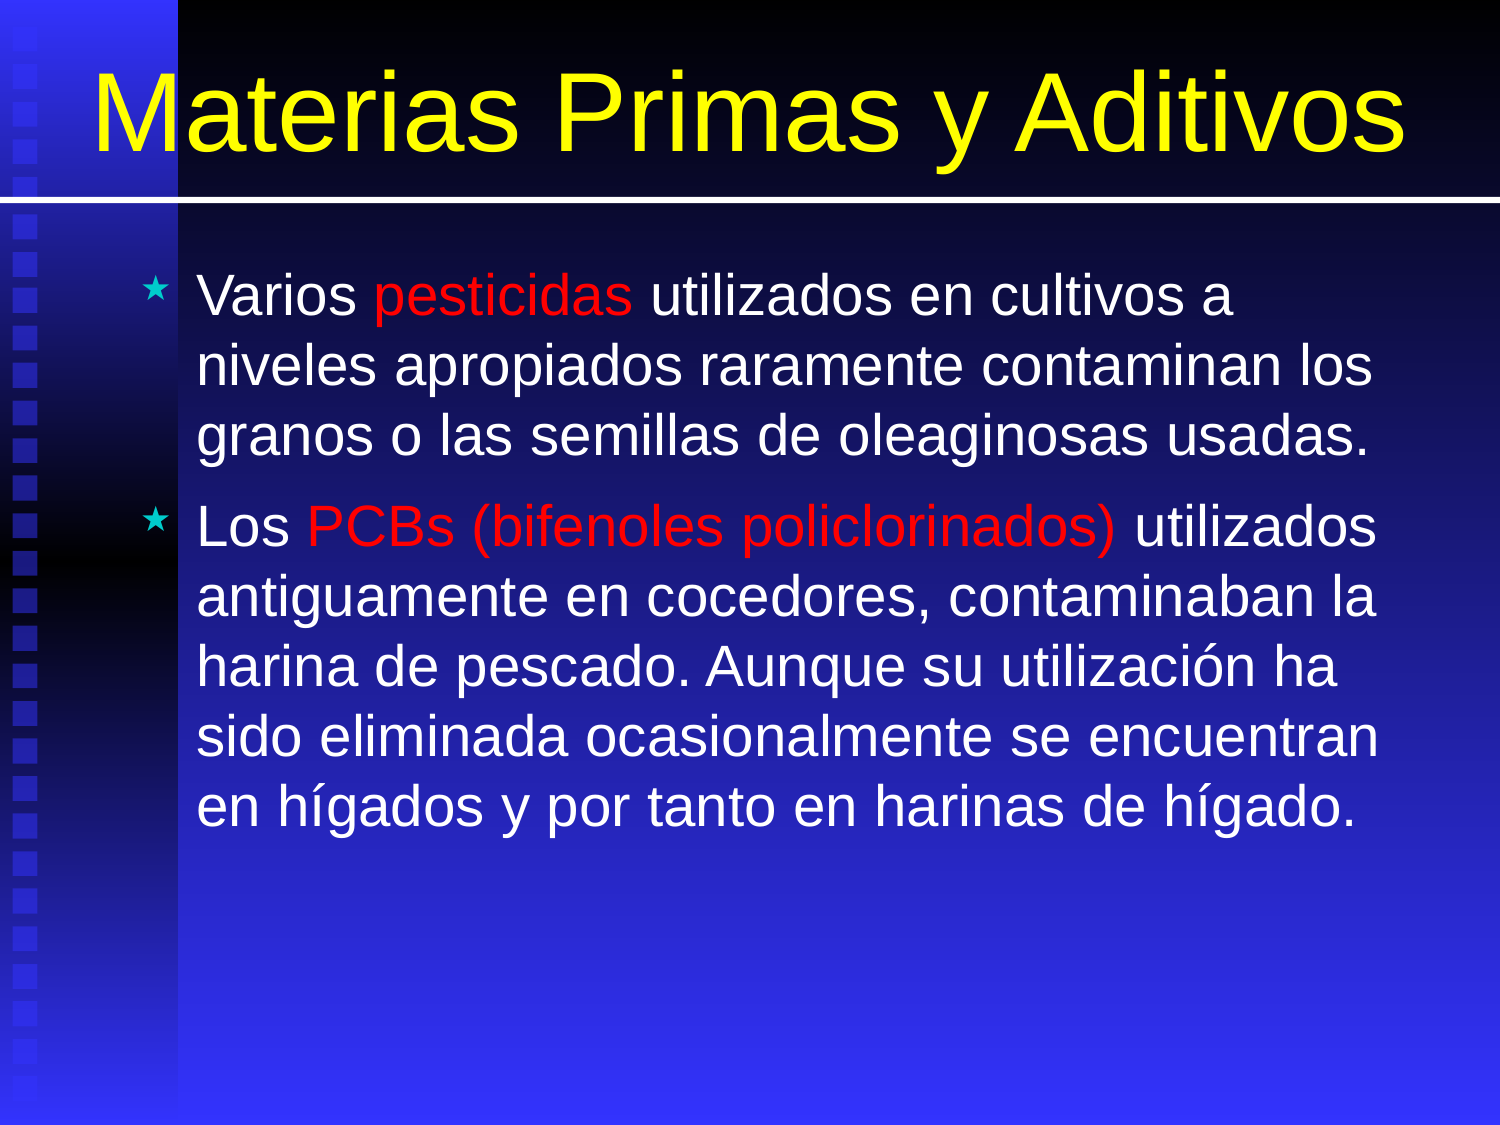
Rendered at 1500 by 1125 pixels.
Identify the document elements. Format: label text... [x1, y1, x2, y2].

list Varios pesticidas utilizados en cultivos a niveles apropiados raramente contaminan los granos o las semillas de oleaginosas usadas. Los PCBs (bifenoles policlorinados) utilizados antiguamente en cocedores, contaminaban la harina de pescado. Aunque su utilización ha sido eliminada ocasionalmente se encuentran en hígados y por tanto en harinas de hígado. [124, 249, 1401, 926]
title Materias Primas y Aditivos [0, 12, 1500, 201]
